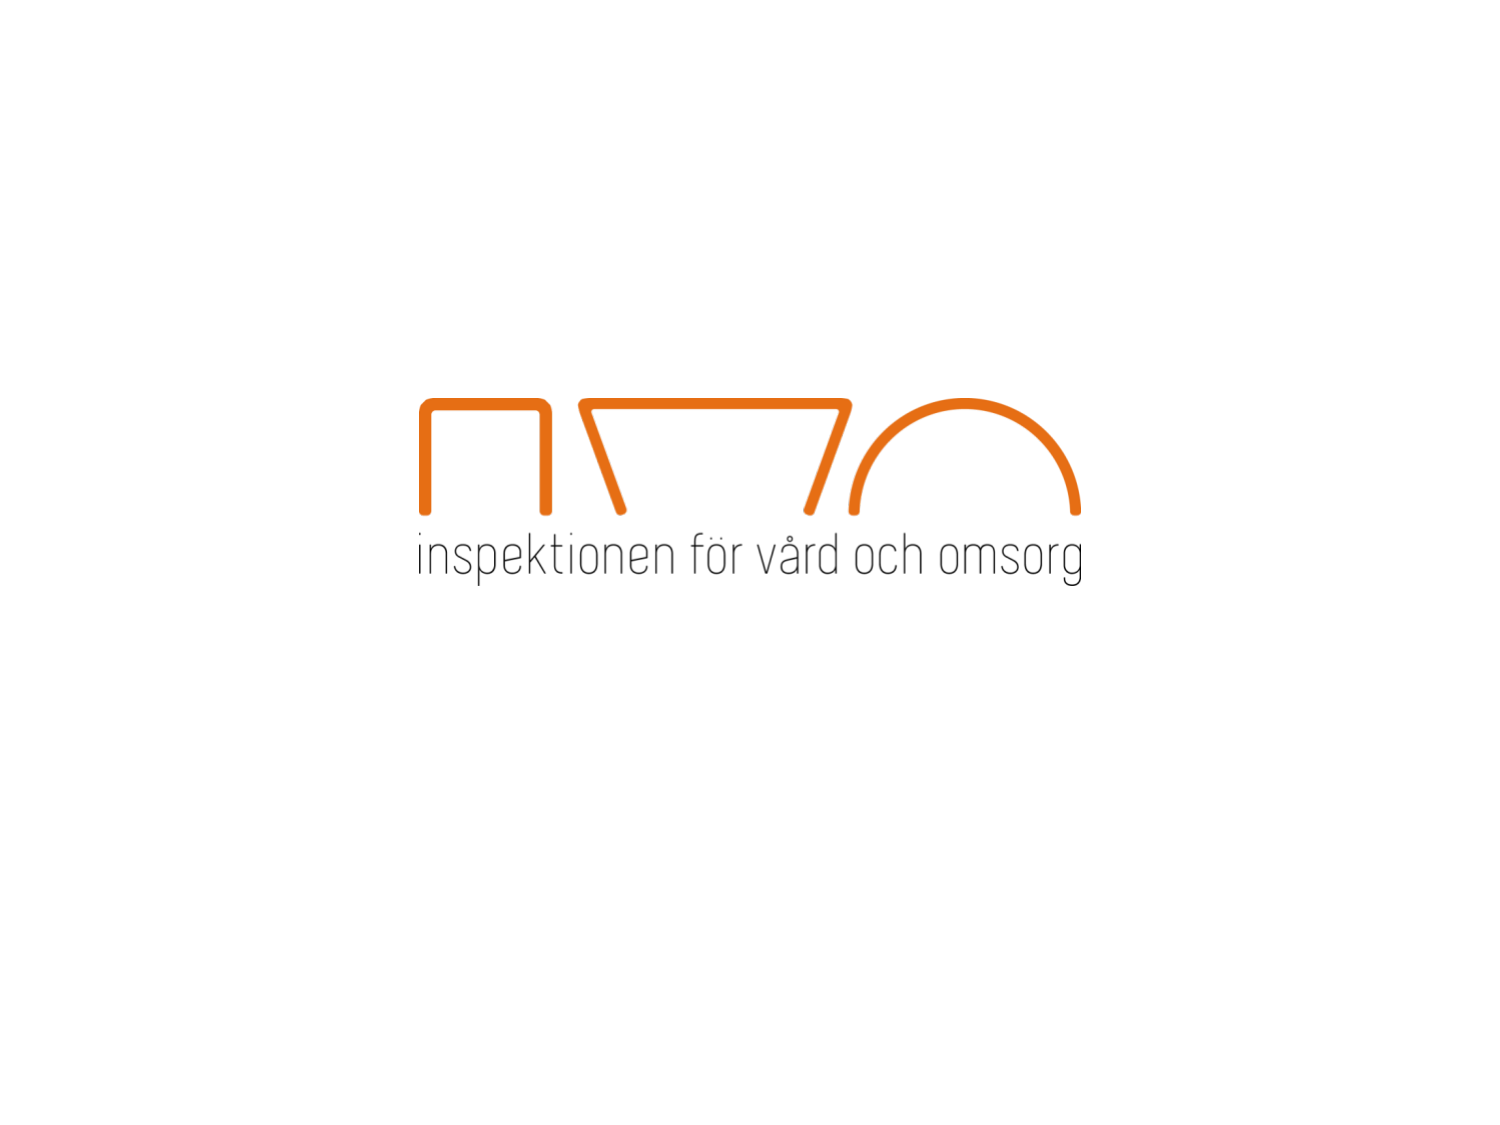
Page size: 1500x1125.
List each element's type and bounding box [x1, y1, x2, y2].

picture [419, 398, 1081, 586]
